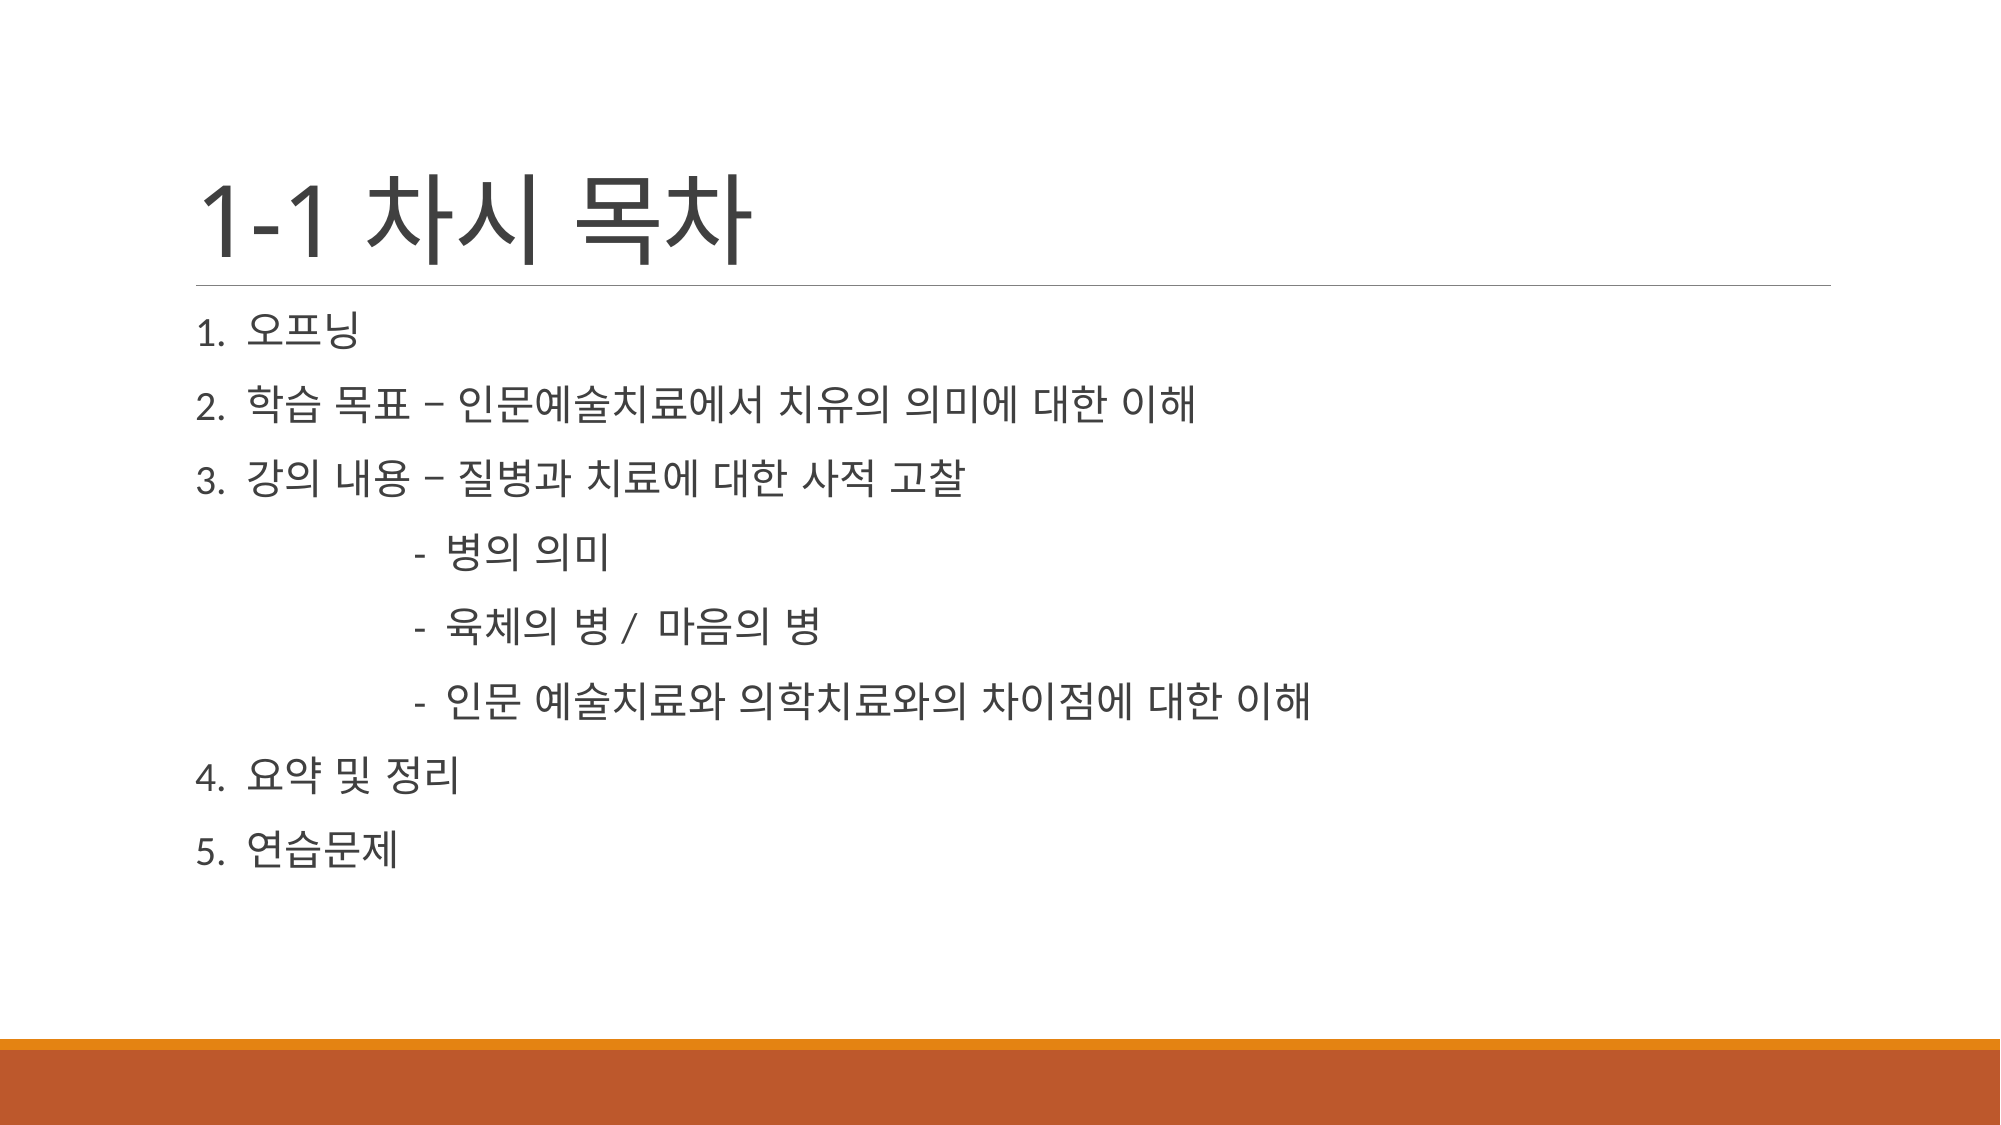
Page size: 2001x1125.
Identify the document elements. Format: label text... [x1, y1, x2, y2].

list 1. 오프닝 2. 학습 목표 – 인문예술치료에서 치유의 의미에 대한 이해 3. 강의 내용 – 질병과 치료에 대한 사적 고찰 - 병의 의미 - 육체의 병/ 마음의 병 - 인문 예술치료와 의학치료와의 차이점에 대한 이해 4. 요약 및 정리 5. 연습문제 [180, 302, 1830, 963]
title 1-1차시 목차 [180, 47, 1830, 285]
